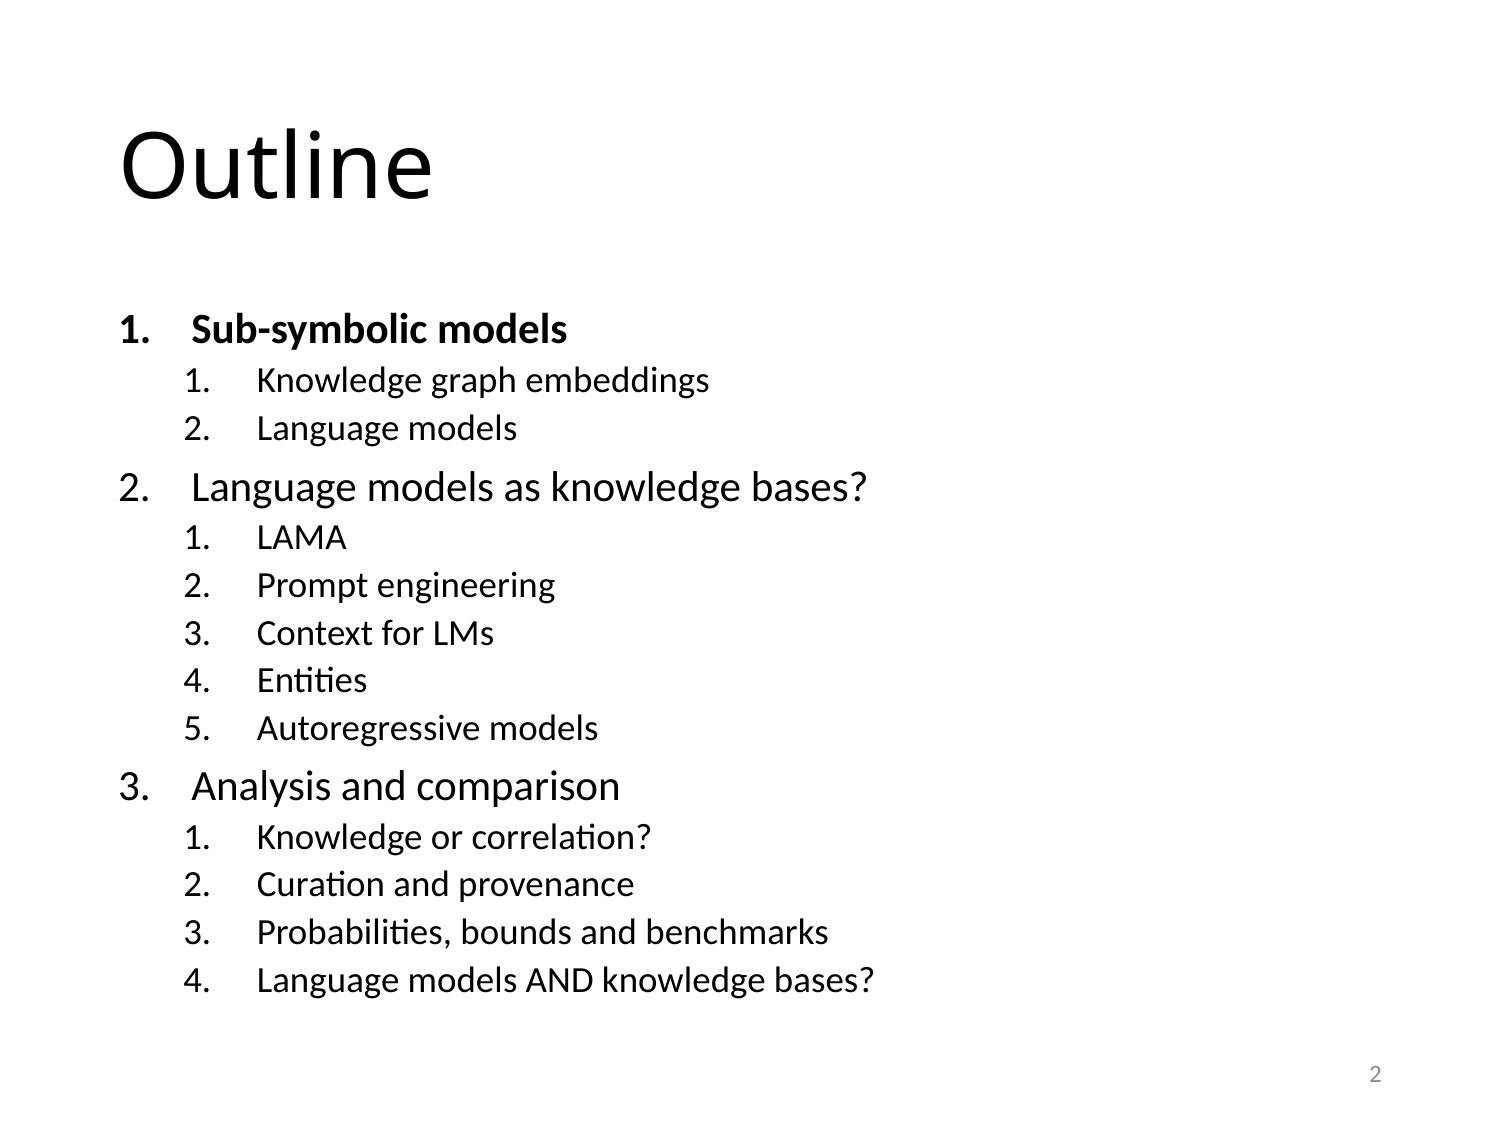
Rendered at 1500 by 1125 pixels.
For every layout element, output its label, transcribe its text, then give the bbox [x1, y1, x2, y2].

slide_number 2 [1059, 1042, 1397, 1103]
title Outline [103, 59, 1397, 278]
list Sub-symbolic models Knowledge graph embeddings Language models Language models as knowledge bases? LAMA Prompt engineering Context for LMs Entities Autoregressive models Analysis and comparison Knowledge or correlation? Curation and provenance Probabilities, bounds and benchmarks Language models AND knowledge bases? [103, 299, 1397, 1014]
